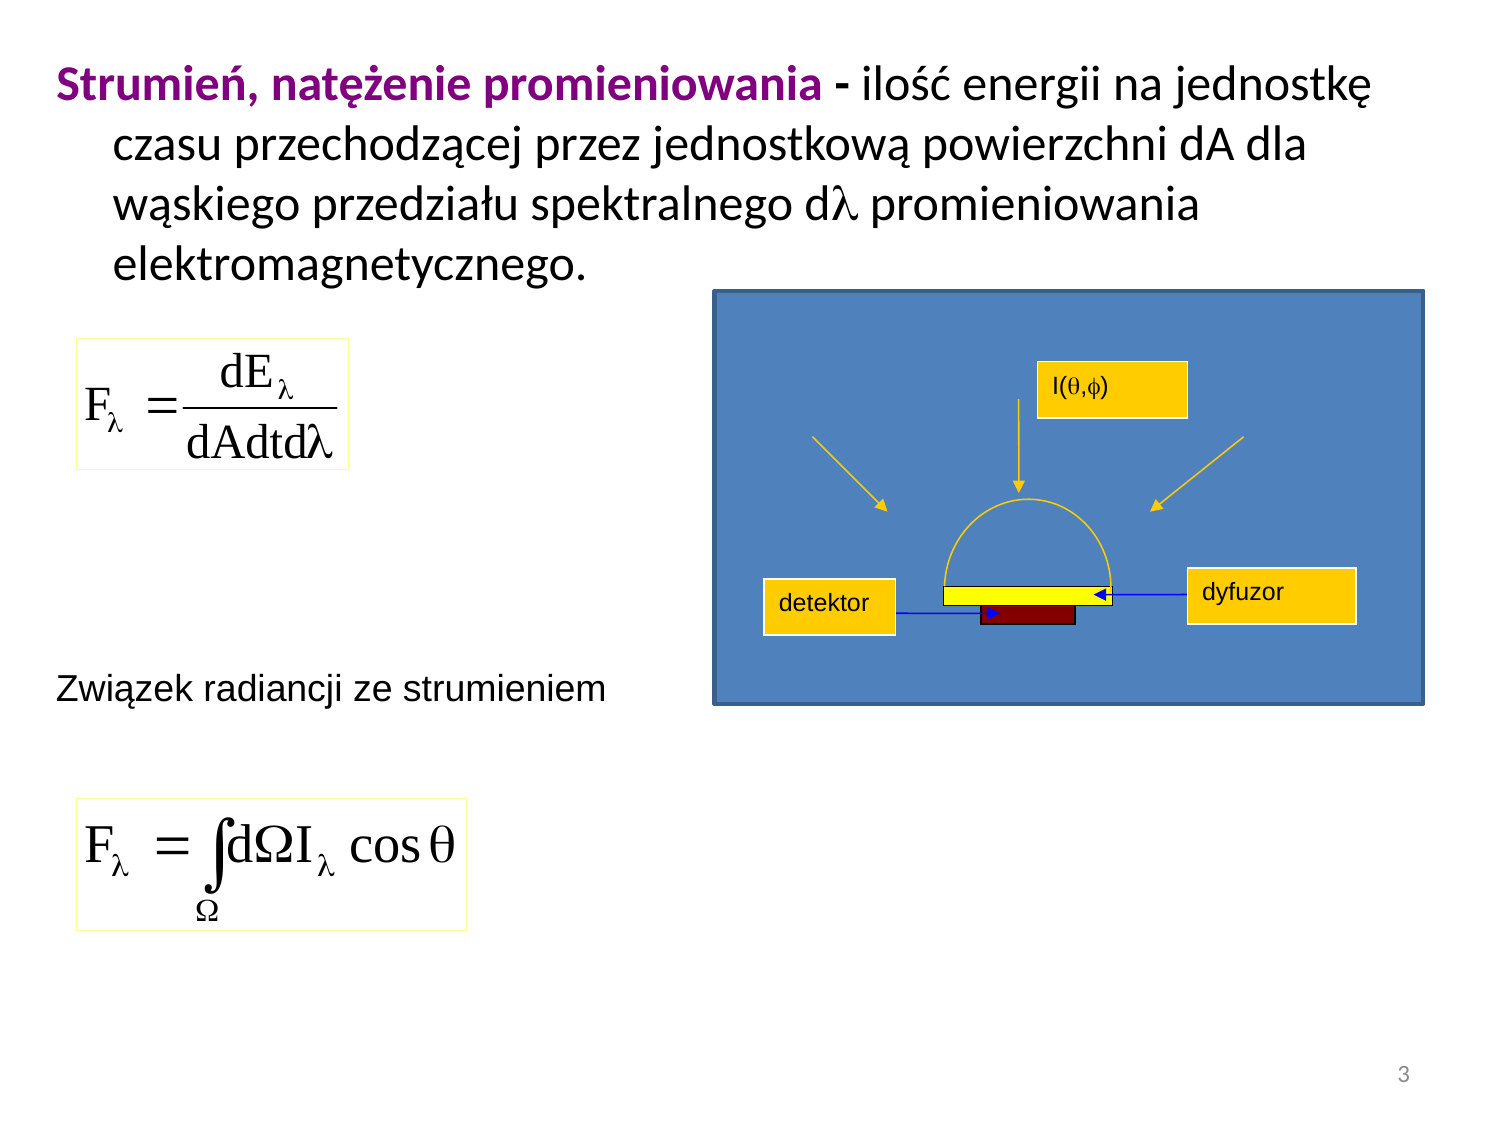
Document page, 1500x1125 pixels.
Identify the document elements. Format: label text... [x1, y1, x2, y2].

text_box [643, 361, 1376, 681]
text_box [712, 289, 1425, 528]
list Strumień, natężenie promieniowania - ilość energii na jednostkę czasu przechodzącej przez jednostkową powierzchni dA dla wąskiego przedziału spektralnego d promieniowania elektromagnetycznego. [41, 42, 1392, 310]
text_box [880, 533, 1425, 706]
text_box Związek radiancji ze strumieniem [41, 656, 880, 717]
slide_number 3 [1074, 1042, 1425, 1103]
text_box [76, 798, 467, 932]
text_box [76, 337, 349, 470]
